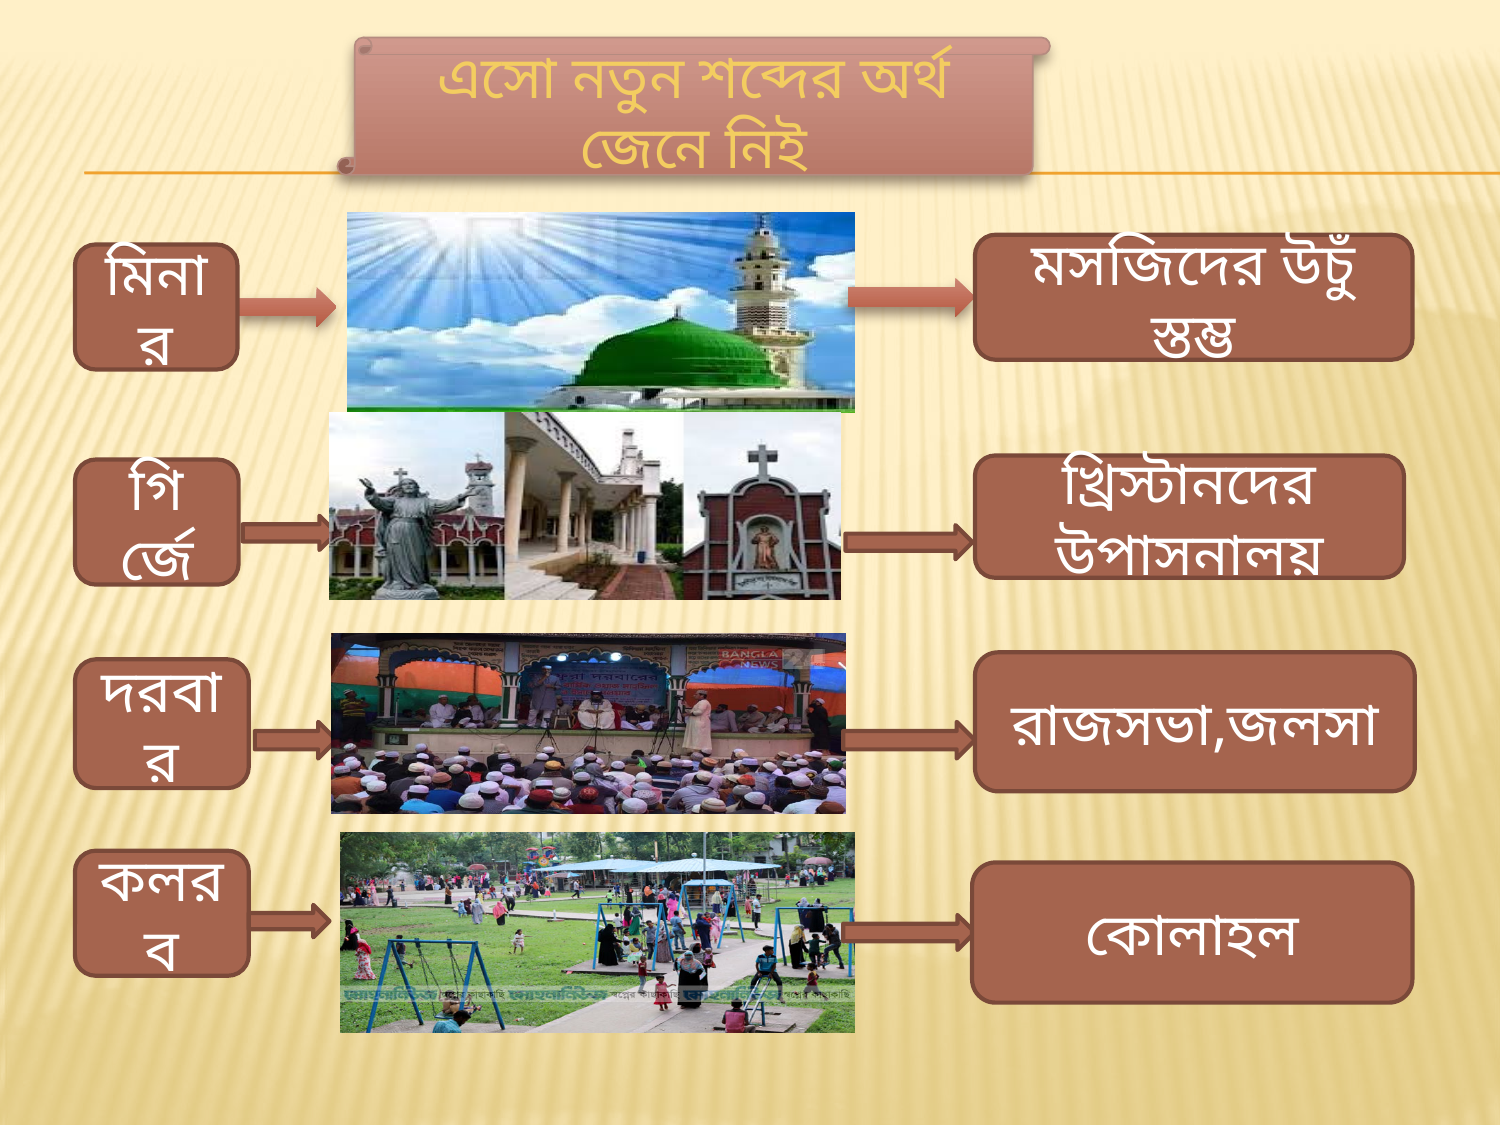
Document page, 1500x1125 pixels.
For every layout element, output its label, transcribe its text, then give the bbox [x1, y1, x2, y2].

text_box [240, 513, 319, 552]
text_box মিনার [72, 242, 240, 372]
picture [340, 832, 855, 1033]
text_box [252, 719, 321, 761]
text_box [850, 523, 972, 562]
picture [331, 633, 846, 814]
text_box [864, 277, 972, 317]
text_box এসো নতুন শব্দের অর্থ জেনে নিই [336, 36, 1051, 176]
text_box খ্রিস্টানদের উপাসনালয় [972, 453, 1407, 580]
text_box [855, 719, 972, 761]
text_box কোলাহল [969, 860, 1415, 1005]
text_box রাজসভা,জলসা [972, 650, 1417, 794]
text_box কলরব [72, 848, 251, 978]
picture [329, 212, 855, 601]
text_box মসজিদের উচুঁ স্তম্ভ [972, 232, 1415, 362]
text_box [240, 287, 336, 327]
text_box [863, 913, 969, 952]
text_box [246, 902, 330, 940]
text_box দরবার [72, 657, 251, 791]
text_box গির্জে [72, 457, 241, 587]
